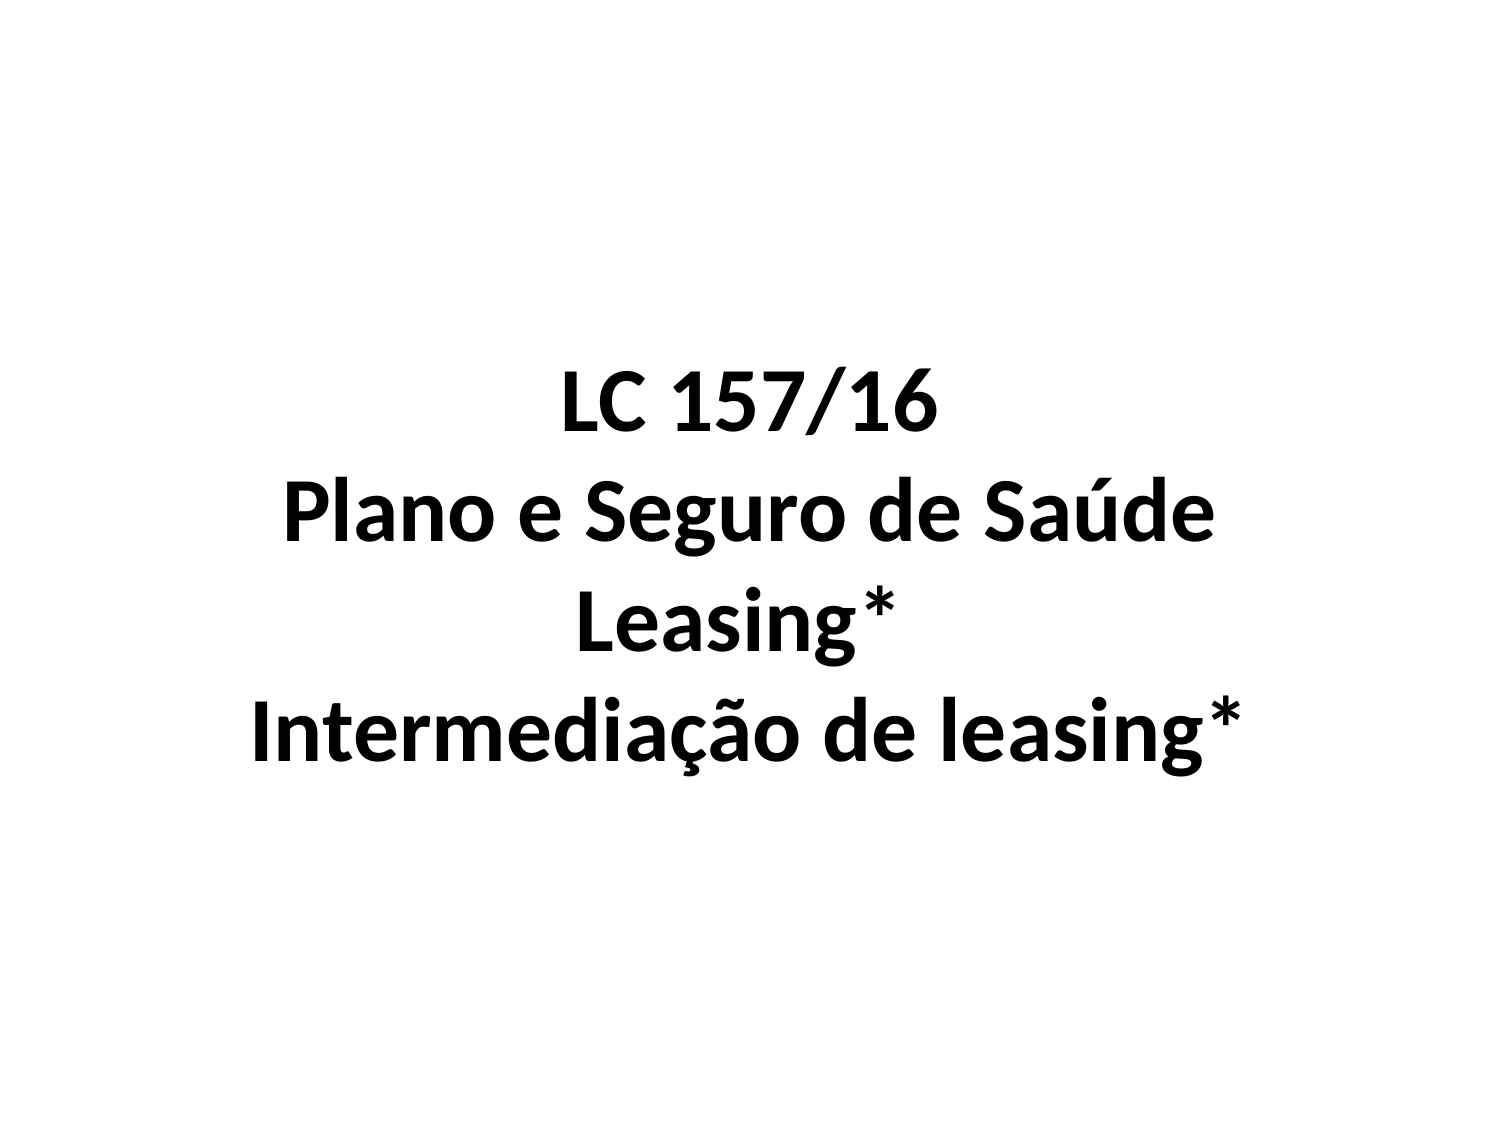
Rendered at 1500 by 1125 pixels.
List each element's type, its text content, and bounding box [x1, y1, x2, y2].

text_box LC 157/16 Plano e Seguro de Saúde Leasing* Intermediação de leasing* [234, 332, 1266, 788]
